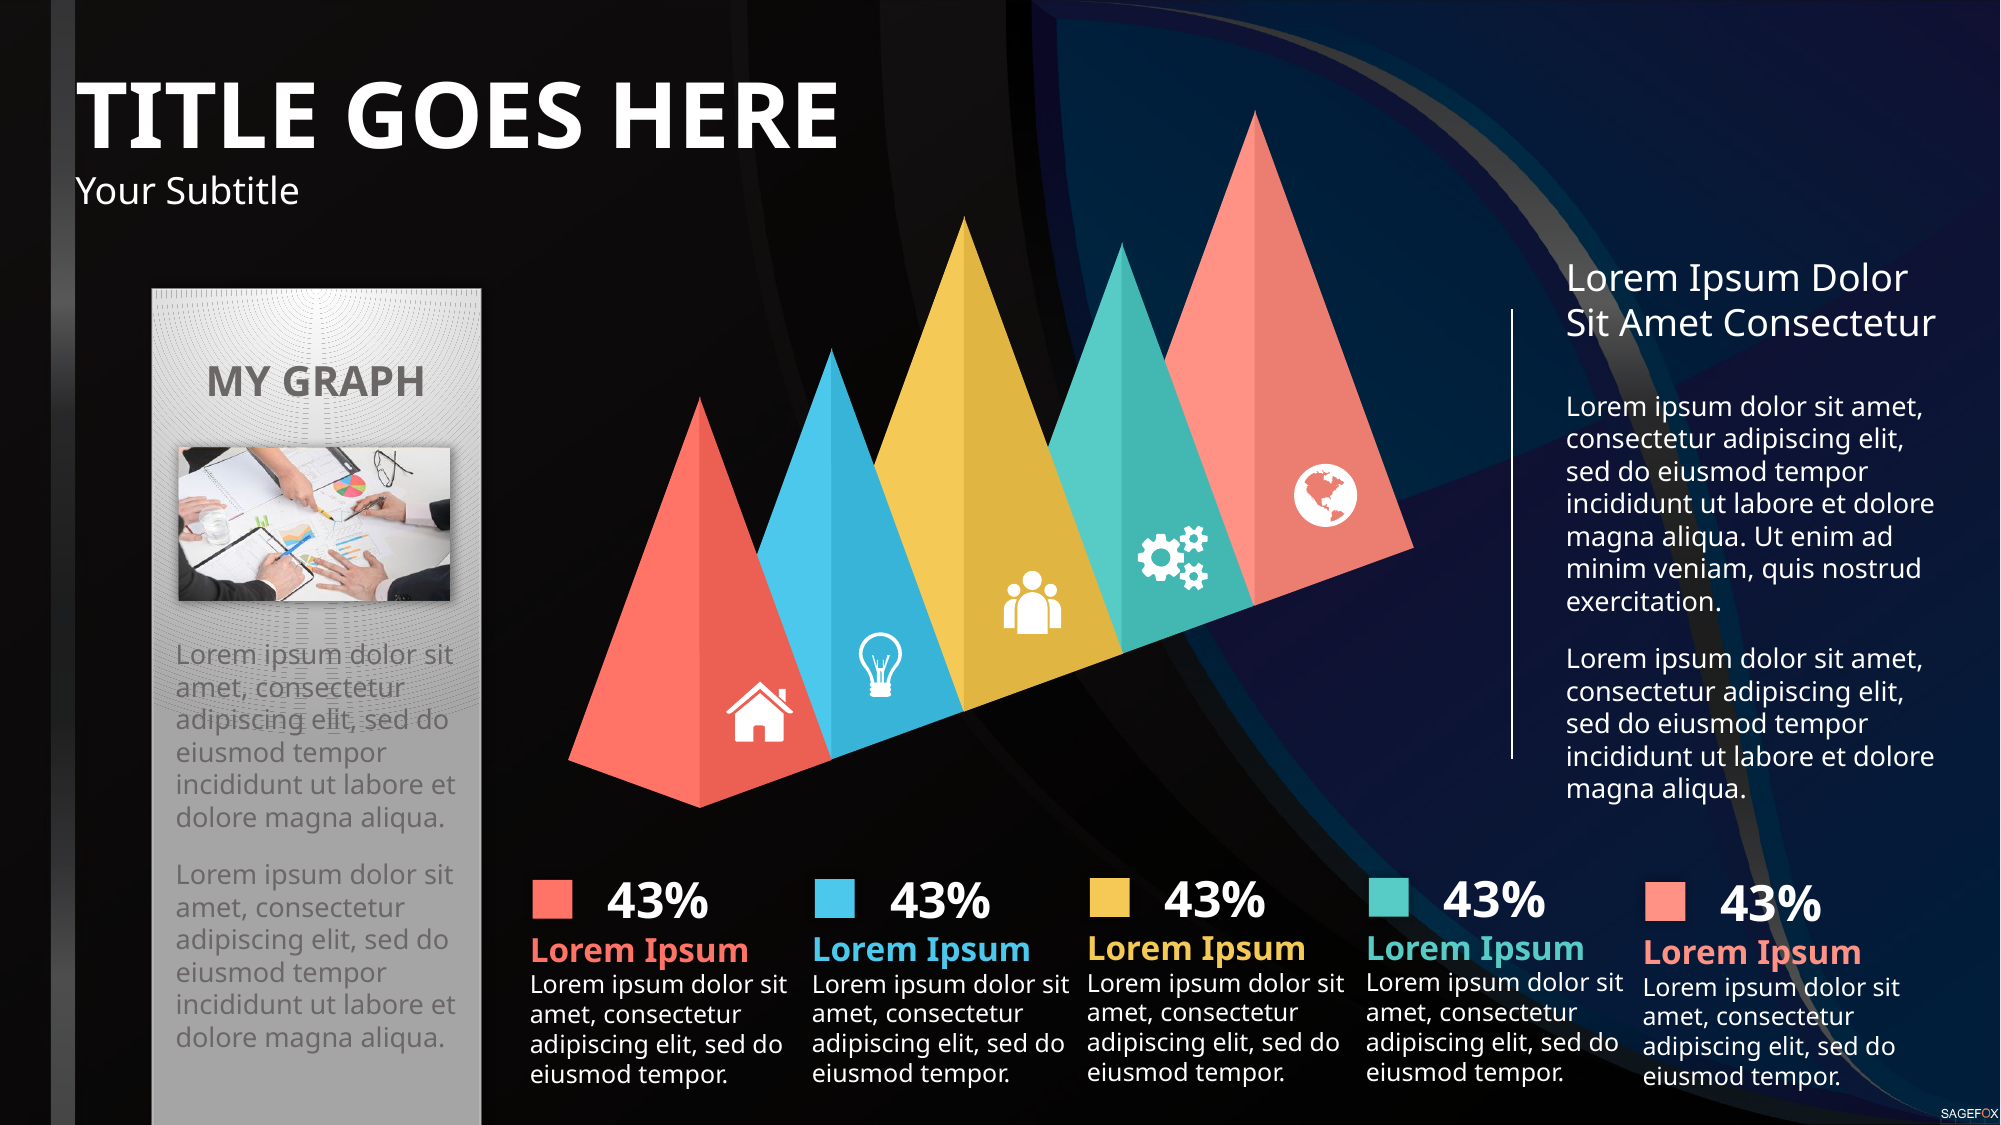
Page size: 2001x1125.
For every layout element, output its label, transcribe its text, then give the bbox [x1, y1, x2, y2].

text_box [629, 408, 771, 796]
text_box [151, 288, 482, 1125]
text_box Lorem Ipsum Dolor Sit Amet Consectetur Lorem ipsum dolor sit amet, consectetur adipiscing elit, sed do eiusmod tempor incididunt ut labore et dolore magna aliqua. Ut enim ad minim veniam, quis nostrud exercitation. Lorem ipsum dolor sit amet, consectetur adipiscing elit, sed do eiusmod tempor incididunt ut labore et dolore magna aliqua. [1551, 246, 1956, 812]
text_box MY GRAPH Lorem ipsum dolor sit amet, consectetur adipiscing elit, sed do eiusmod tempor incididunt ut labore et dolore magna aliqua. Lorem ipsum dolor sit amet, consectetur adipiscing elit, sed do eiusmod tempor incididunt ut labore et dolore magna aliqua. [160, 347, 472, 1060]
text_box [1051, 254, 1193, 642]
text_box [761, 360, 903, 748]
text_box [1341, 467, 1358, 523]
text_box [1086, 867, 1362, 1123]
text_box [811, 868, 1087, 1124]
text_box [177, 447, 451, 602]
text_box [879, 230, 1050, 697]
text_box TITLE GOES HERE Your Subtitle [60, 49, 1036, 220]
picture [0, 0, 2001, 1125]
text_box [529, 868, 805, 1125]
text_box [1642, 871, 1918, 1125]
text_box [1169, 124, 1341, 591]
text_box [1365, 866, 1641, 1123]
